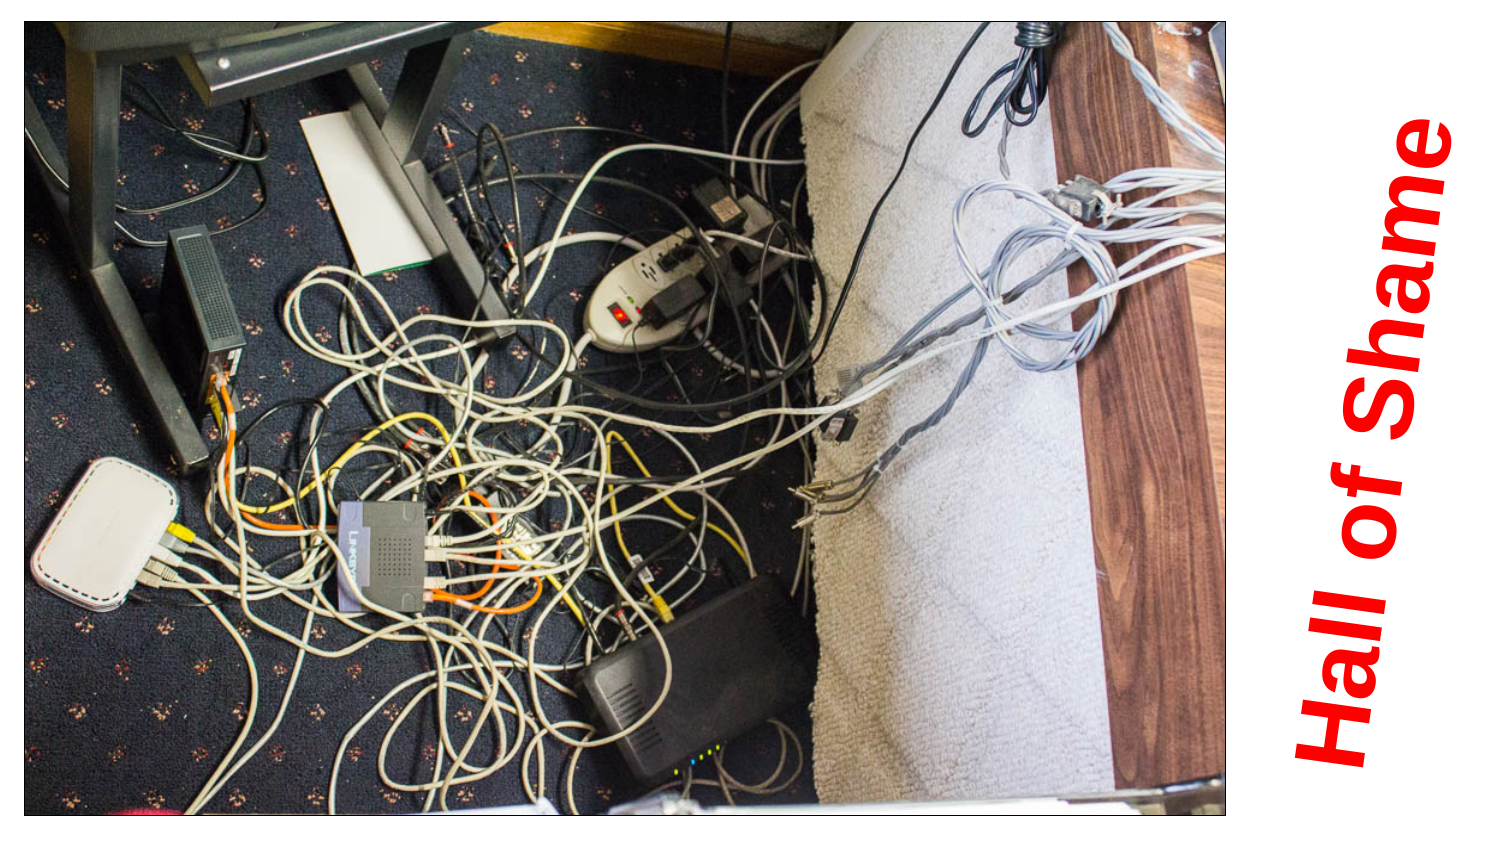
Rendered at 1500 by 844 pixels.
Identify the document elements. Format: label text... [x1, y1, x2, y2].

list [24, 21, 1226, 817]
title Hall of Shame [1266, 105, 1471, 778]
